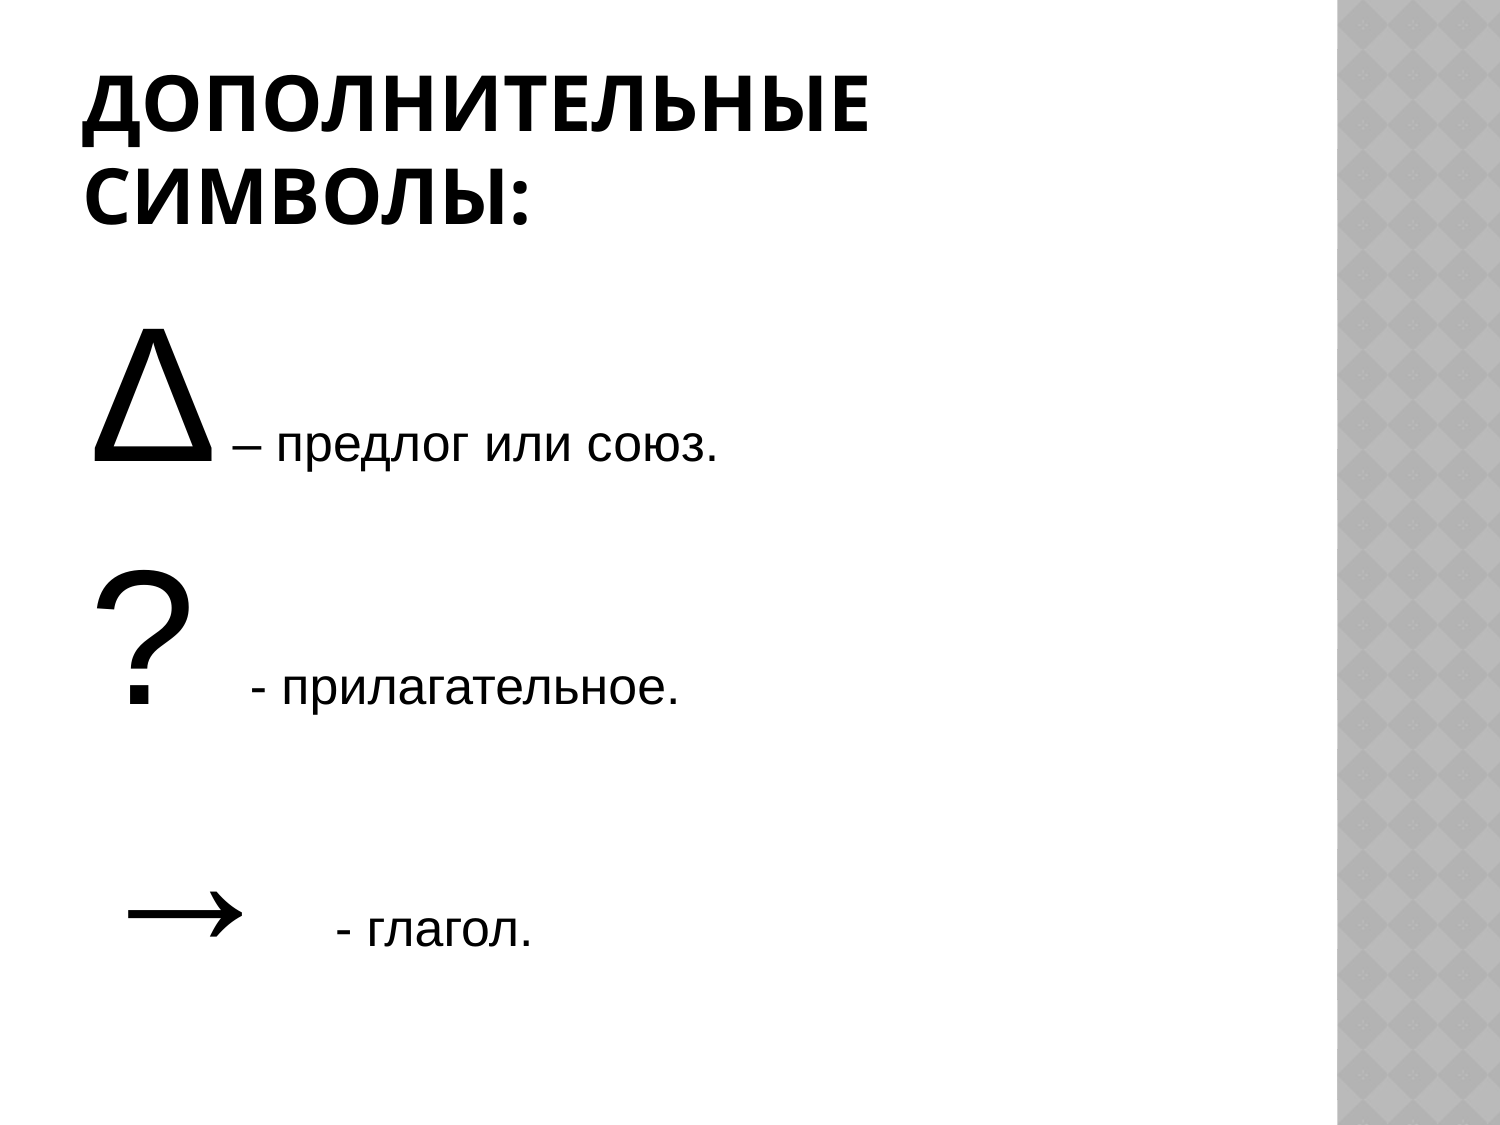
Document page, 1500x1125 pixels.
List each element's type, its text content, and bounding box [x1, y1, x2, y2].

list Δ – предлог или союз. ? - прилагательное. → - глагол. [75, 262, 1425, 997]
title Дополнительные символы: [75, 52, 1263, 240]
